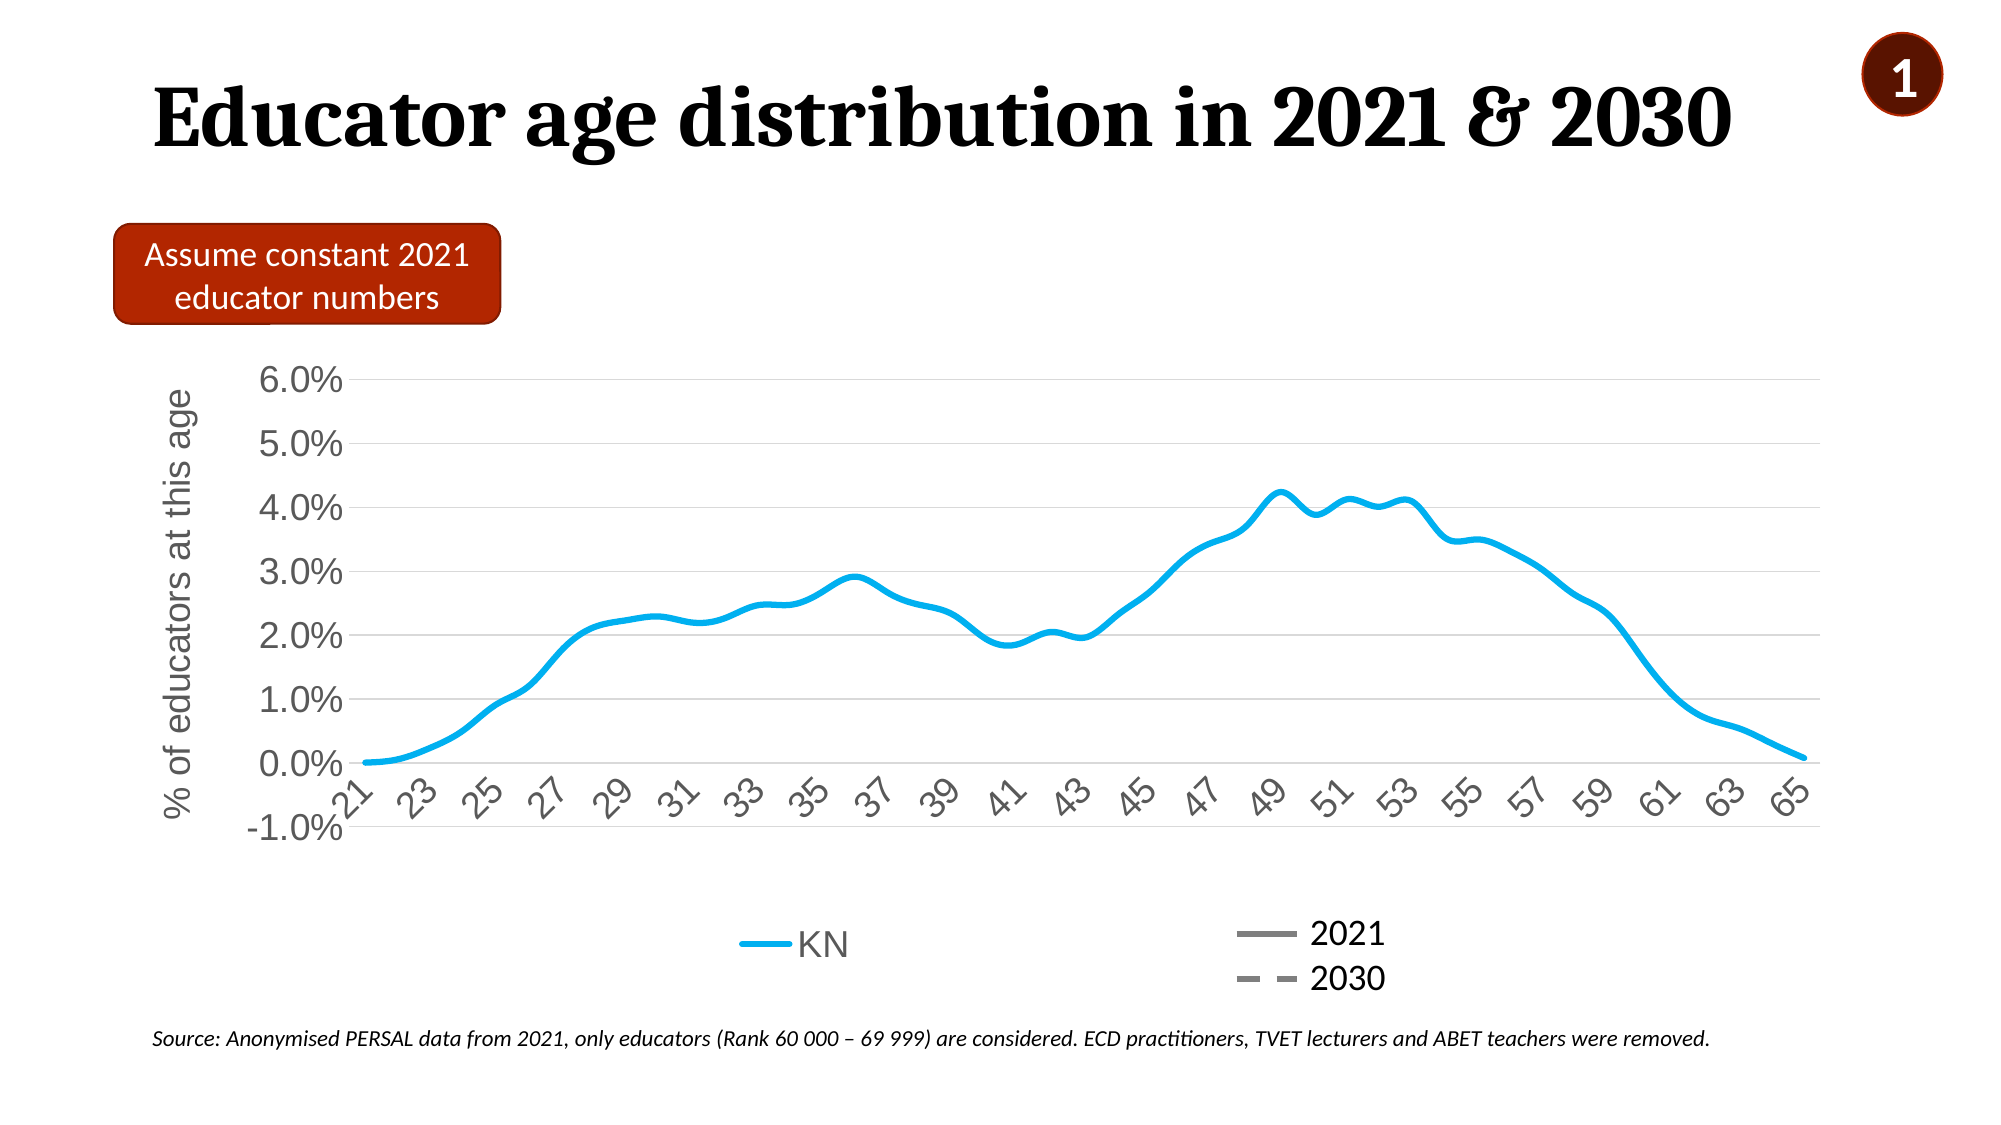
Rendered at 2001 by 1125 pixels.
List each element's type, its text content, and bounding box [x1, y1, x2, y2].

title Educator age distribution in 2021 & 2030 [137, 32, 1863, 204]
text_box 1 [1862, 32, 1943, 116]
text_box Assume constant 2021 educator numbers [114, 223, 501, 321]
text_box Source: Anonymised PERSAL data from 2021, only educators (Rank 60 000 – 69 999) are considered. ECD practitioners, TVET lecturers and ABET teachers were removed. [137, 1009, 1863, 1065]
chart [106, 323, 1863, 995]
